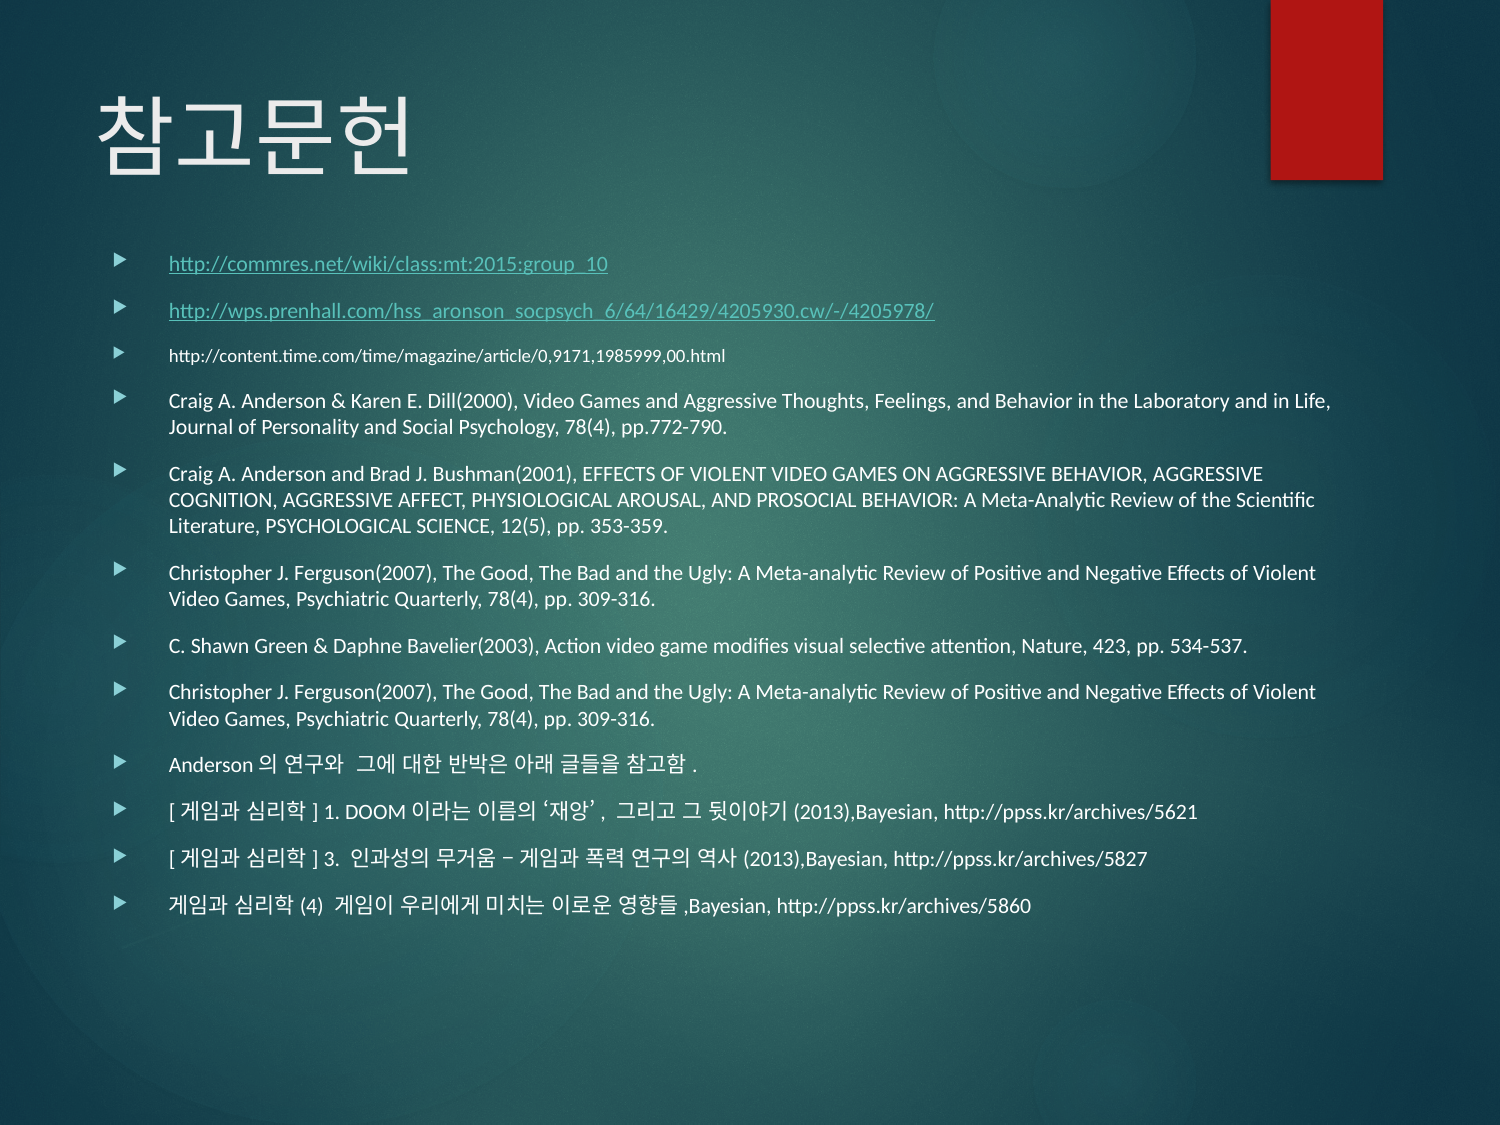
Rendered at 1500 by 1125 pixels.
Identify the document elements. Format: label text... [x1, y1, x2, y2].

list http://commres.net/wiki/class:mt:2015:group_10 http://wps.prenhall.com/hss_aronson_socpsych_6/64/16429/4205930.cw/-/4205978/ http://content.time.com/time/magazine/article/0,9171,1985999,00.html Craig A. Anderson & Karen E. Dill(2000), Video Games and Aggressive Thoughts, Feelings, and Behavior in the Laboratory and in Life, Journal of Personality and Social Psychology, 78(4), pp.772-790. Craig A. Anderson and Brad J. Bushman(2001), EFFECTS OF VIOLENT VIDEO GAMES ON AGGRESSIVE BEHAVIOR, AGGRESSIVE COGNITION, AGGRESSIVE AFFECT, PHYSIOLOGICAL AROUSAL, AND PROSOCIAL BEHAVIOR: A Meta-Analytic Review of the Scientific Literature, PSYCHOLOGICAL SCIENCE, 12(5), pp. 353-359. Christopher J. Ferguson(2007), The Good, The Bad and the Ugly: A Meta-analytic Review of Positive and Negative Effects of Violent Video Games, Psychiatric Quarterly, 78(4), pp. 309-316. C. Shawn Green & Daphne Bavelier(2003), Action video game modifies visual selective attention, Nature, 423, pp. 534-537. Christopher J. Ferguson(2007), The Good, The Bad and the Ugly: A Meta-analytic Review of Positive and Negative Effects of Violent Video Games, Psychiatric Quarterly, 78(4), pp. 309-316. Anderson의 연구와 그에 대한 반박은 아래 글들을 참고함. [게임과 심리학] 1. DOOM이라는 이름의 ‘재앙’, 그리고 그 뒷이야기(2013),Bayesian, http://ppss.kr/archives/5621 [게임과 심리학] 3. 인과성의 무거움 – 게임과 폭력 연구의 역사(2013),Bayesian, http://ppss.kr/archives/5827 게임과 심리학(4) 게임이 우리에게 미치는 이로운 영향들,Bayesian, http://ppss.kr/archives/5860 [97, 241, 1381, 991]
title 참고문헌 [79, 74, 1237, 304]
